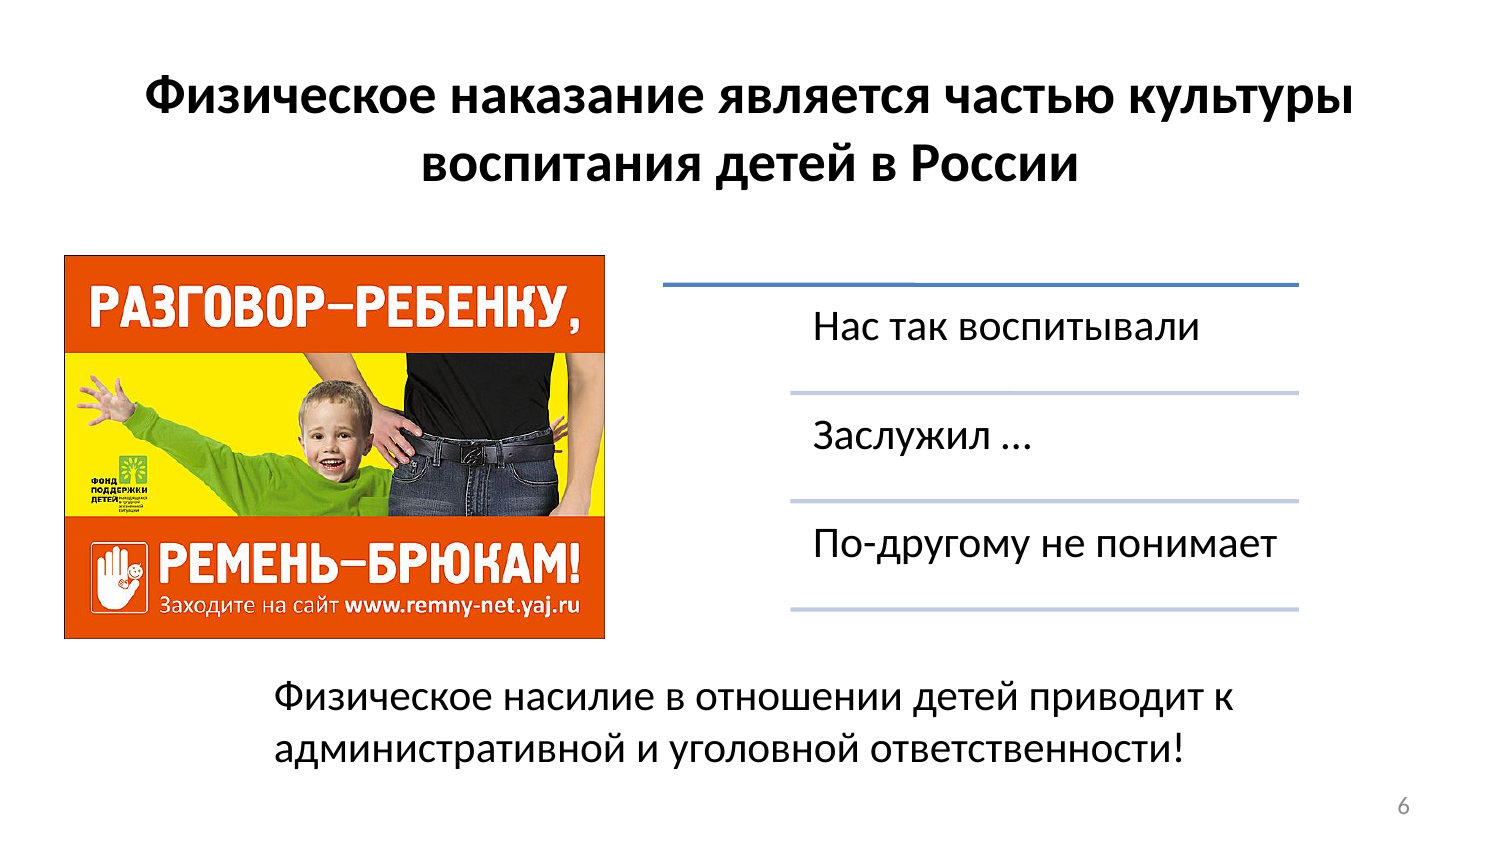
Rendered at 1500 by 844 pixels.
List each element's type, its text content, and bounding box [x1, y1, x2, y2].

text_box Физическое насилие в отношении детей приводит к административной и уголовной ответственности! [262, 661, 1254, 826]
slide_number 6 [1074, 782, 1425, 827]
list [64, 255, 605, 639]
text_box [662, 284, 1300, 615]
title Физическое наказание является частью культуры воспитания детей в России [100, 43, 1400, 207]
